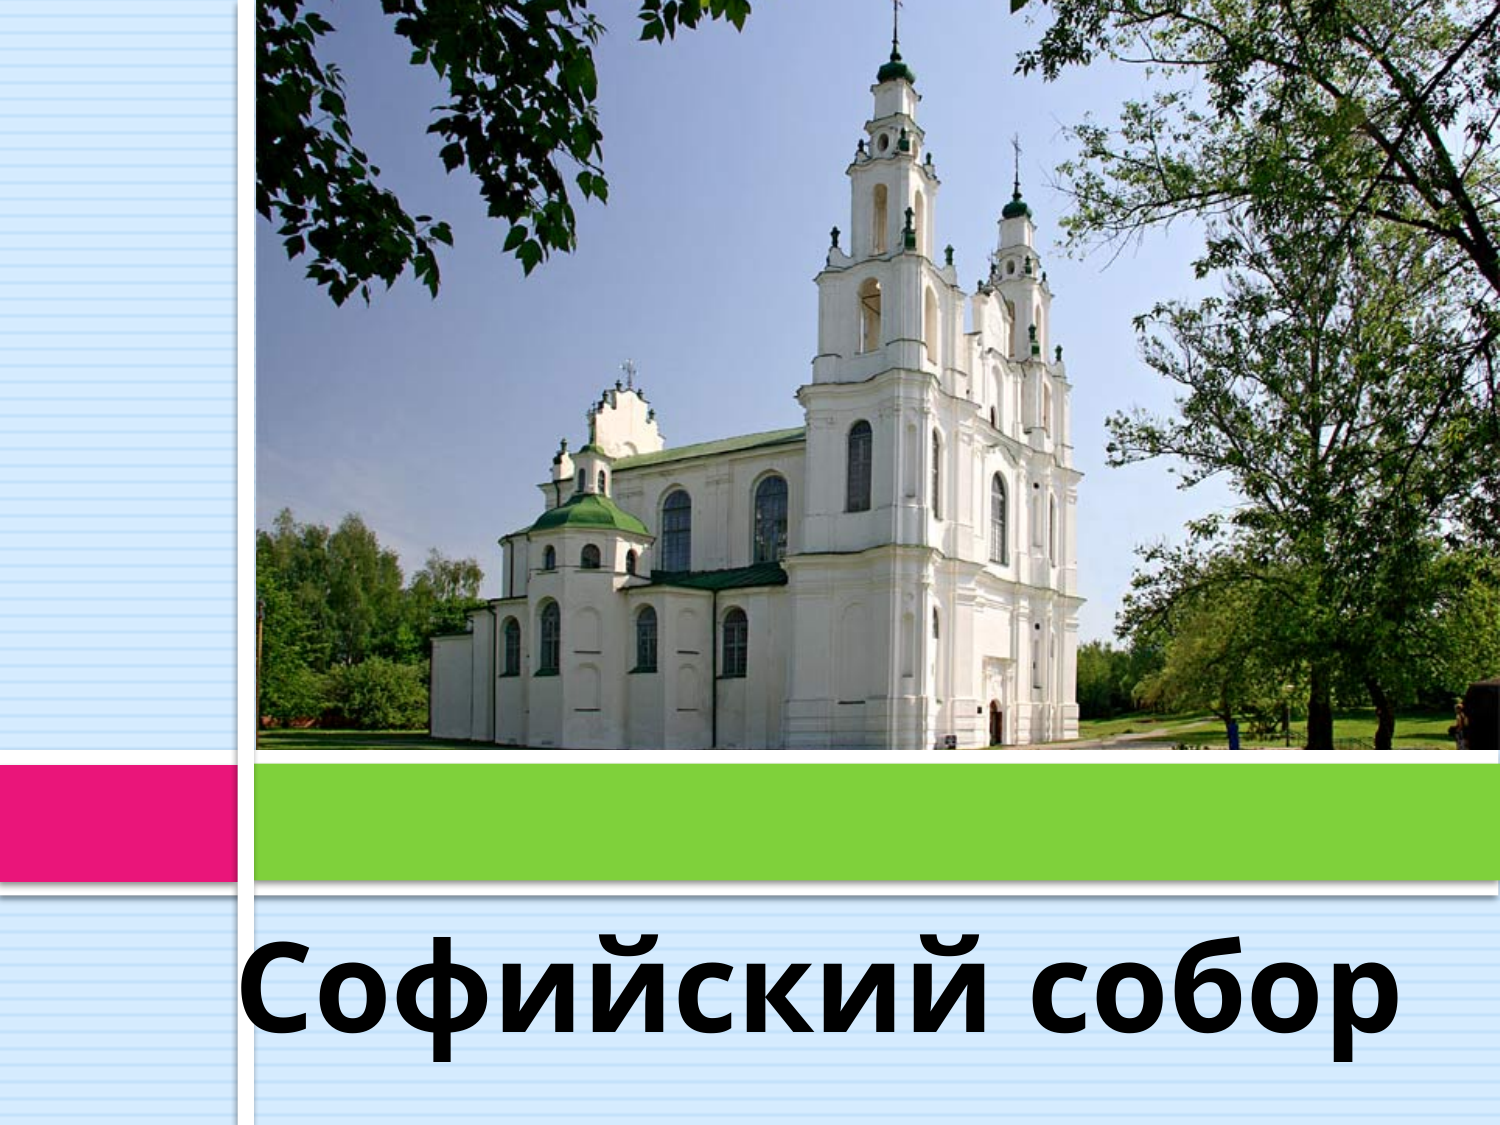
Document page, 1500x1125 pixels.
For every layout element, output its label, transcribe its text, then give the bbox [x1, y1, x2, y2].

list Софийский собор [175, 900, 1463, 1067]
picture [255, 0, 1500, 750]
